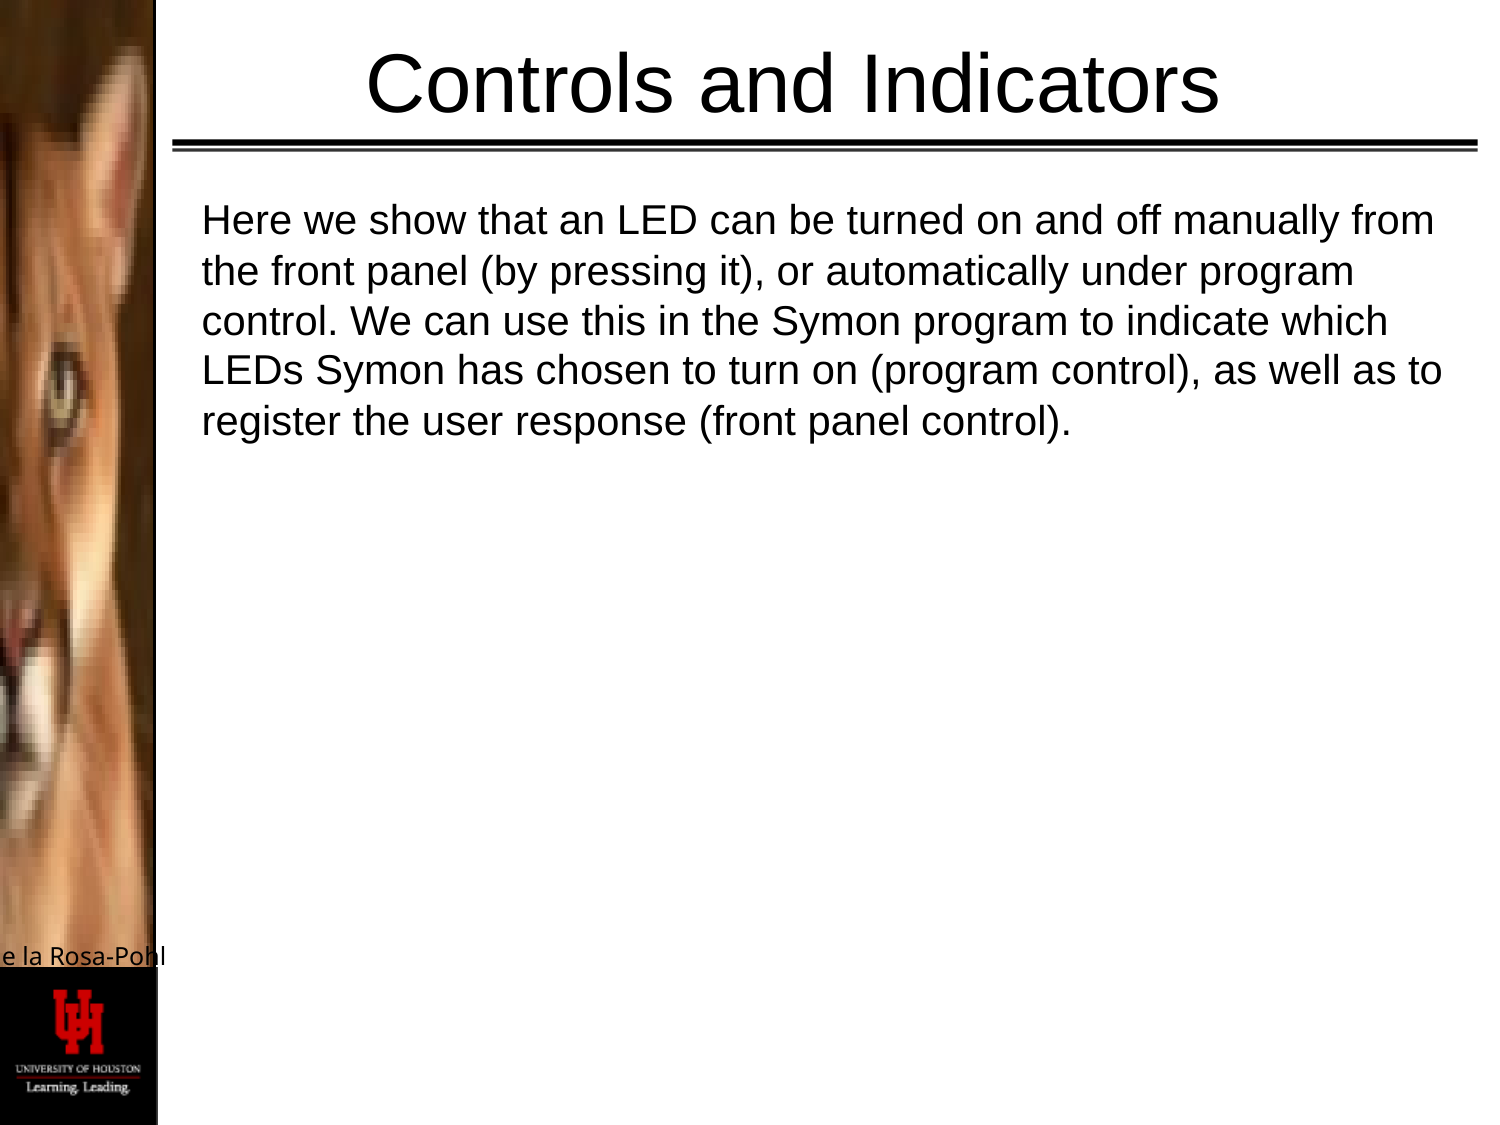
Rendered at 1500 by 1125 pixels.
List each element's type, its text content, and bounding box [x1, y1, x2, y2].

title Controls and Indicators [162, 0, 1426, 158]
picture [0, 0, 158, 1125]
text_box Here we show that an LED can be turned on and off manually from the front panel (by pressing it), or automatically under program control. We can use this in the Symon program to indicate which LEDs Symon has chosen to turn on (program control), as well as to register the user response (front panel control). [186, 185, 1478, 451]
